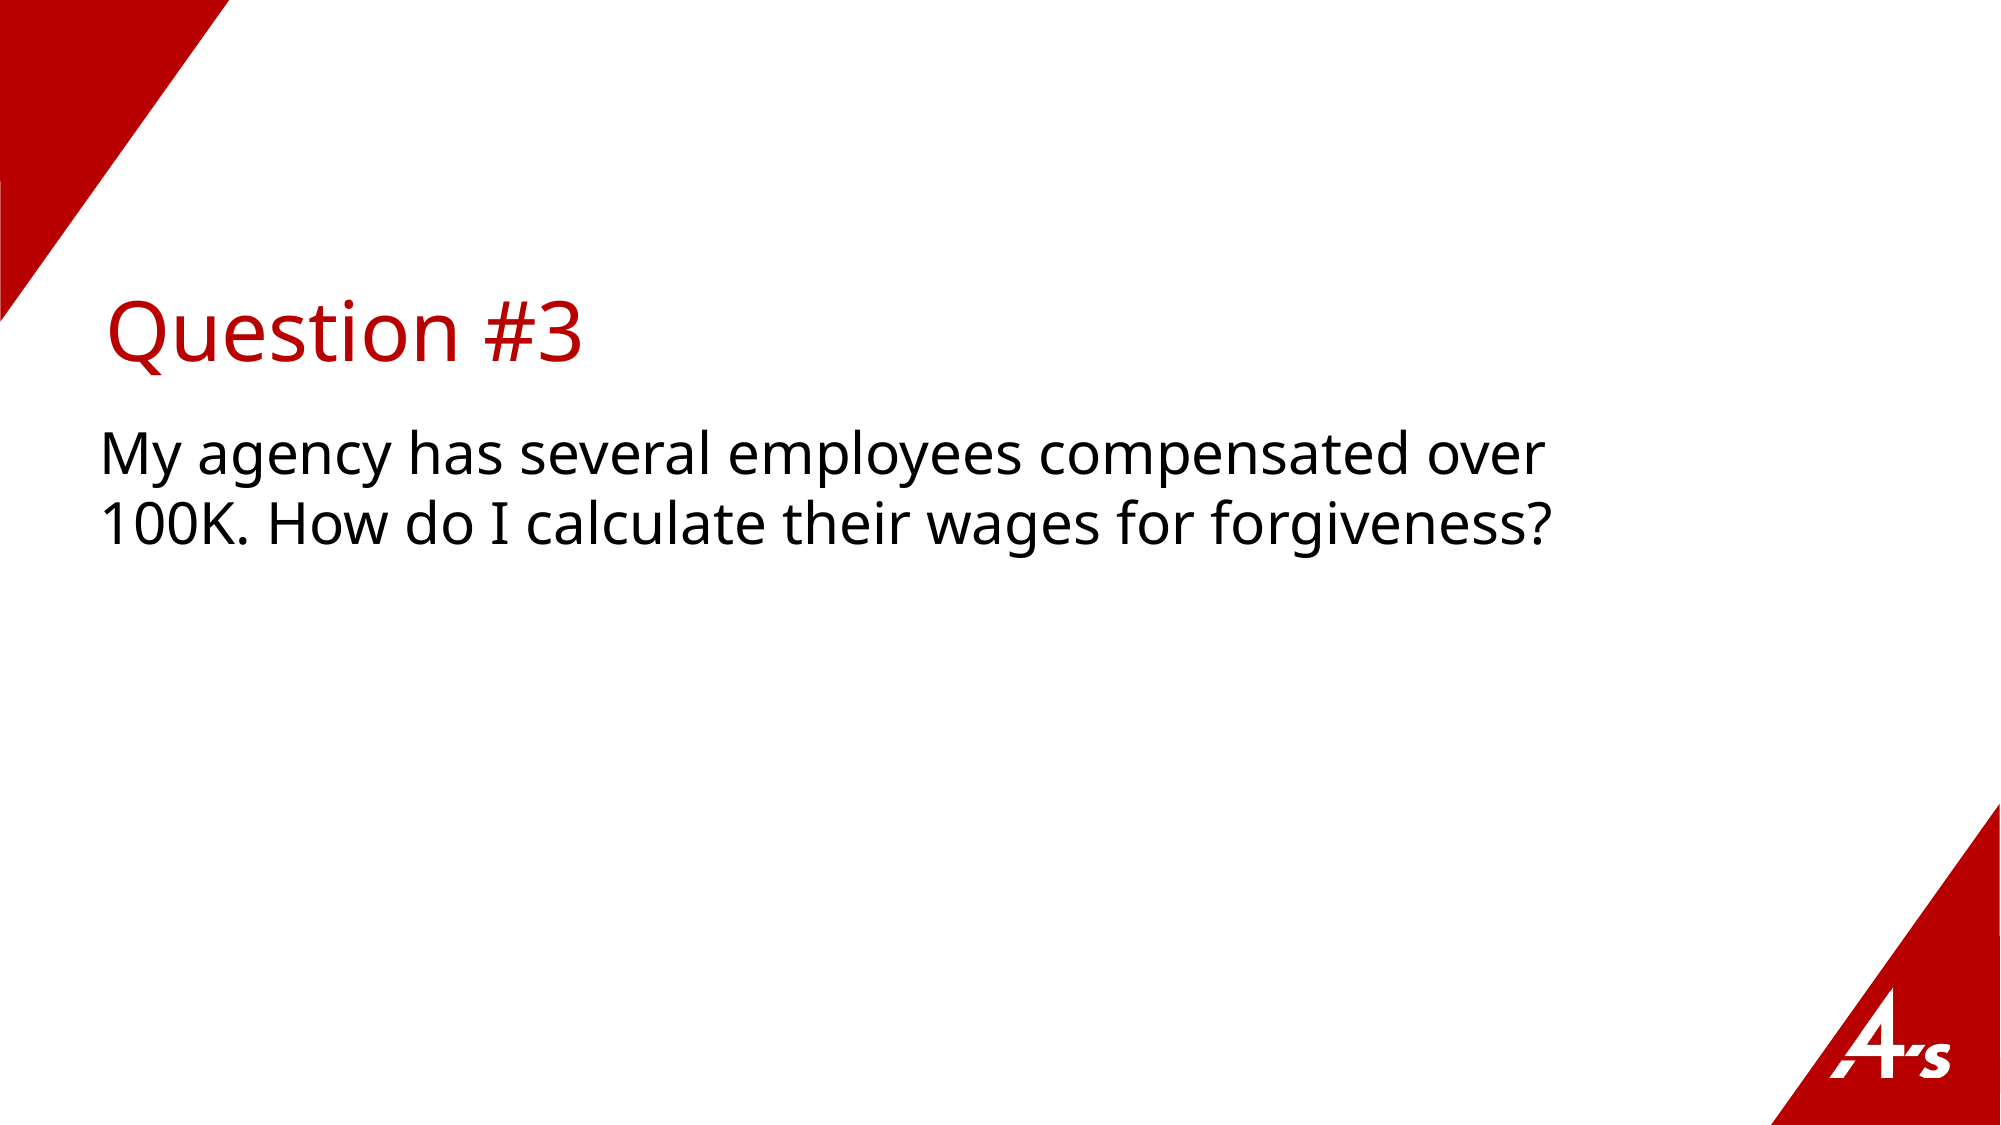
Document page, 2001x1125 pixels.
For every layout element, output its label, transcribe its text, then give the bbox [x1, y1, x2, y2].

title Question #3 [105, 293, 1456, 415]
picture [1812, 974, 1877, 1066]
list My agency has several employees compensated over 100K. How do I calculate their wages for forgiveness? [99, 415, 1563, 988]
